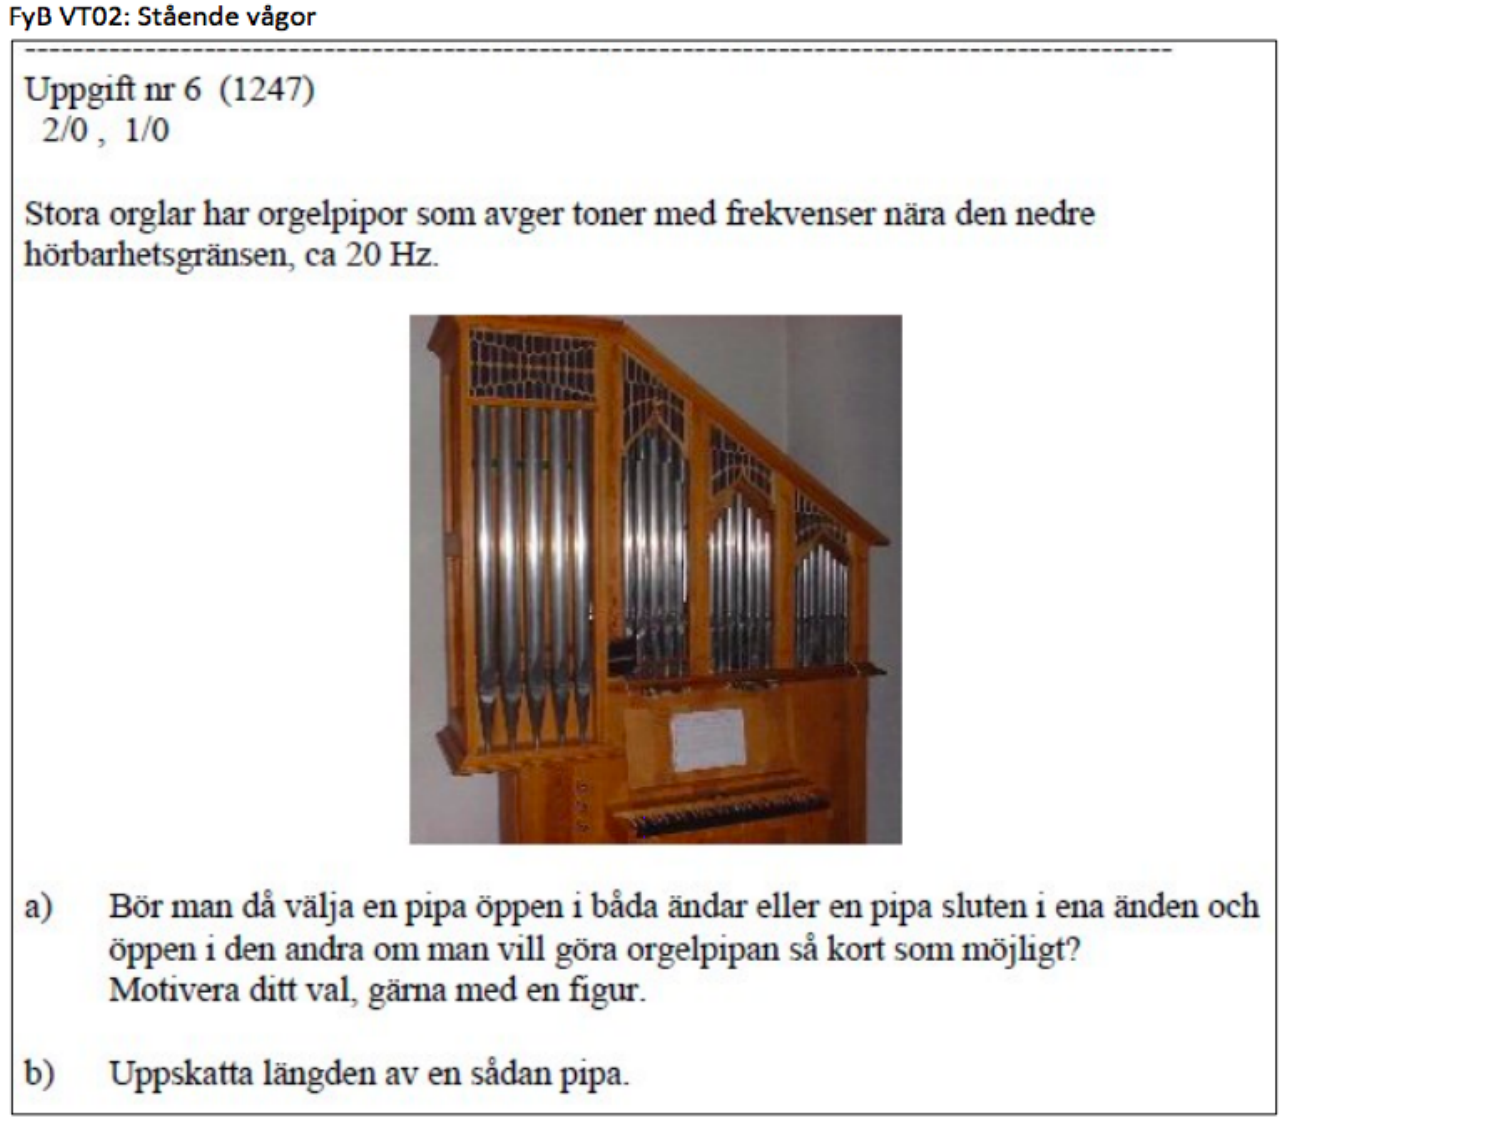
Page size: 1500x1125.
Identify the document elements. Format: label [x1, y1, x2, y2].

picture [0, 0, 1289, 1125]
